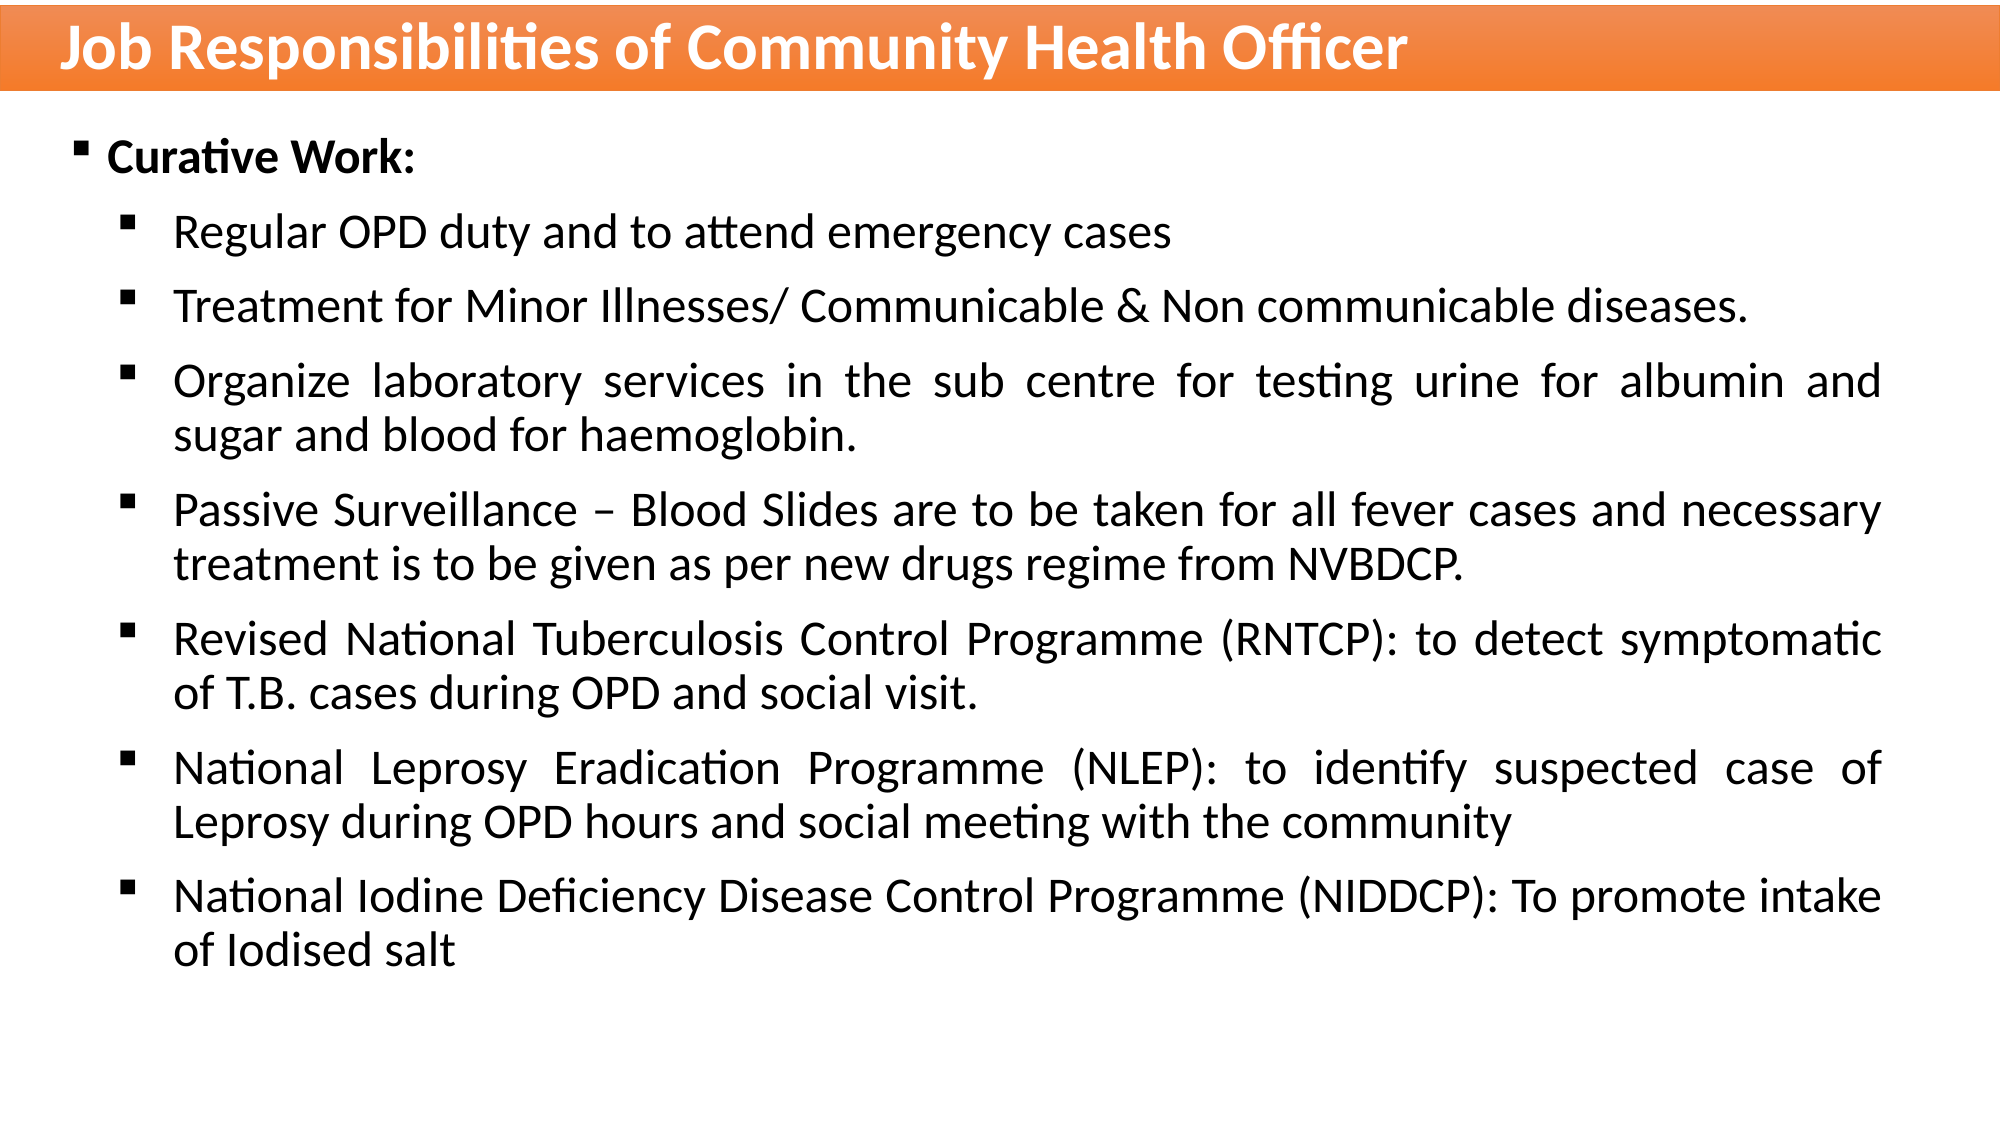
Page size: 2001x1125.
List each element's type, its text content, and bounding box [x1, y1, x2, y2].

list Curative Work: Regular OPD duty and to attend emergency cases Treatment for Minor Illnesses/ Communicable & Non communicable diseases. Organize laboratory services in the sub centre for testing urine for albumin and sugar and blood for haemoglobin. Passive Surveillance – Blood Slides are to be taken for all fever cases and necessary treatment is to be given as per new drugs regime from NVBDCP. Revised National Tuberculosis Control Programme (RNTCP): to detect symptomatic of T.B. cases during OPD and social visit. National Leprosy Eradication Programme (NLEP): to identify suspected case of Leprosy during OPD hours and social meeting with the community National Iodine Deficiency Disease Control Programme (NIDDCP): To promote intake of Iodised salt [54, 122, 1899, 1014]
title Job Responsibilities of Community Health Officer [0, 5, 2000, 91]
